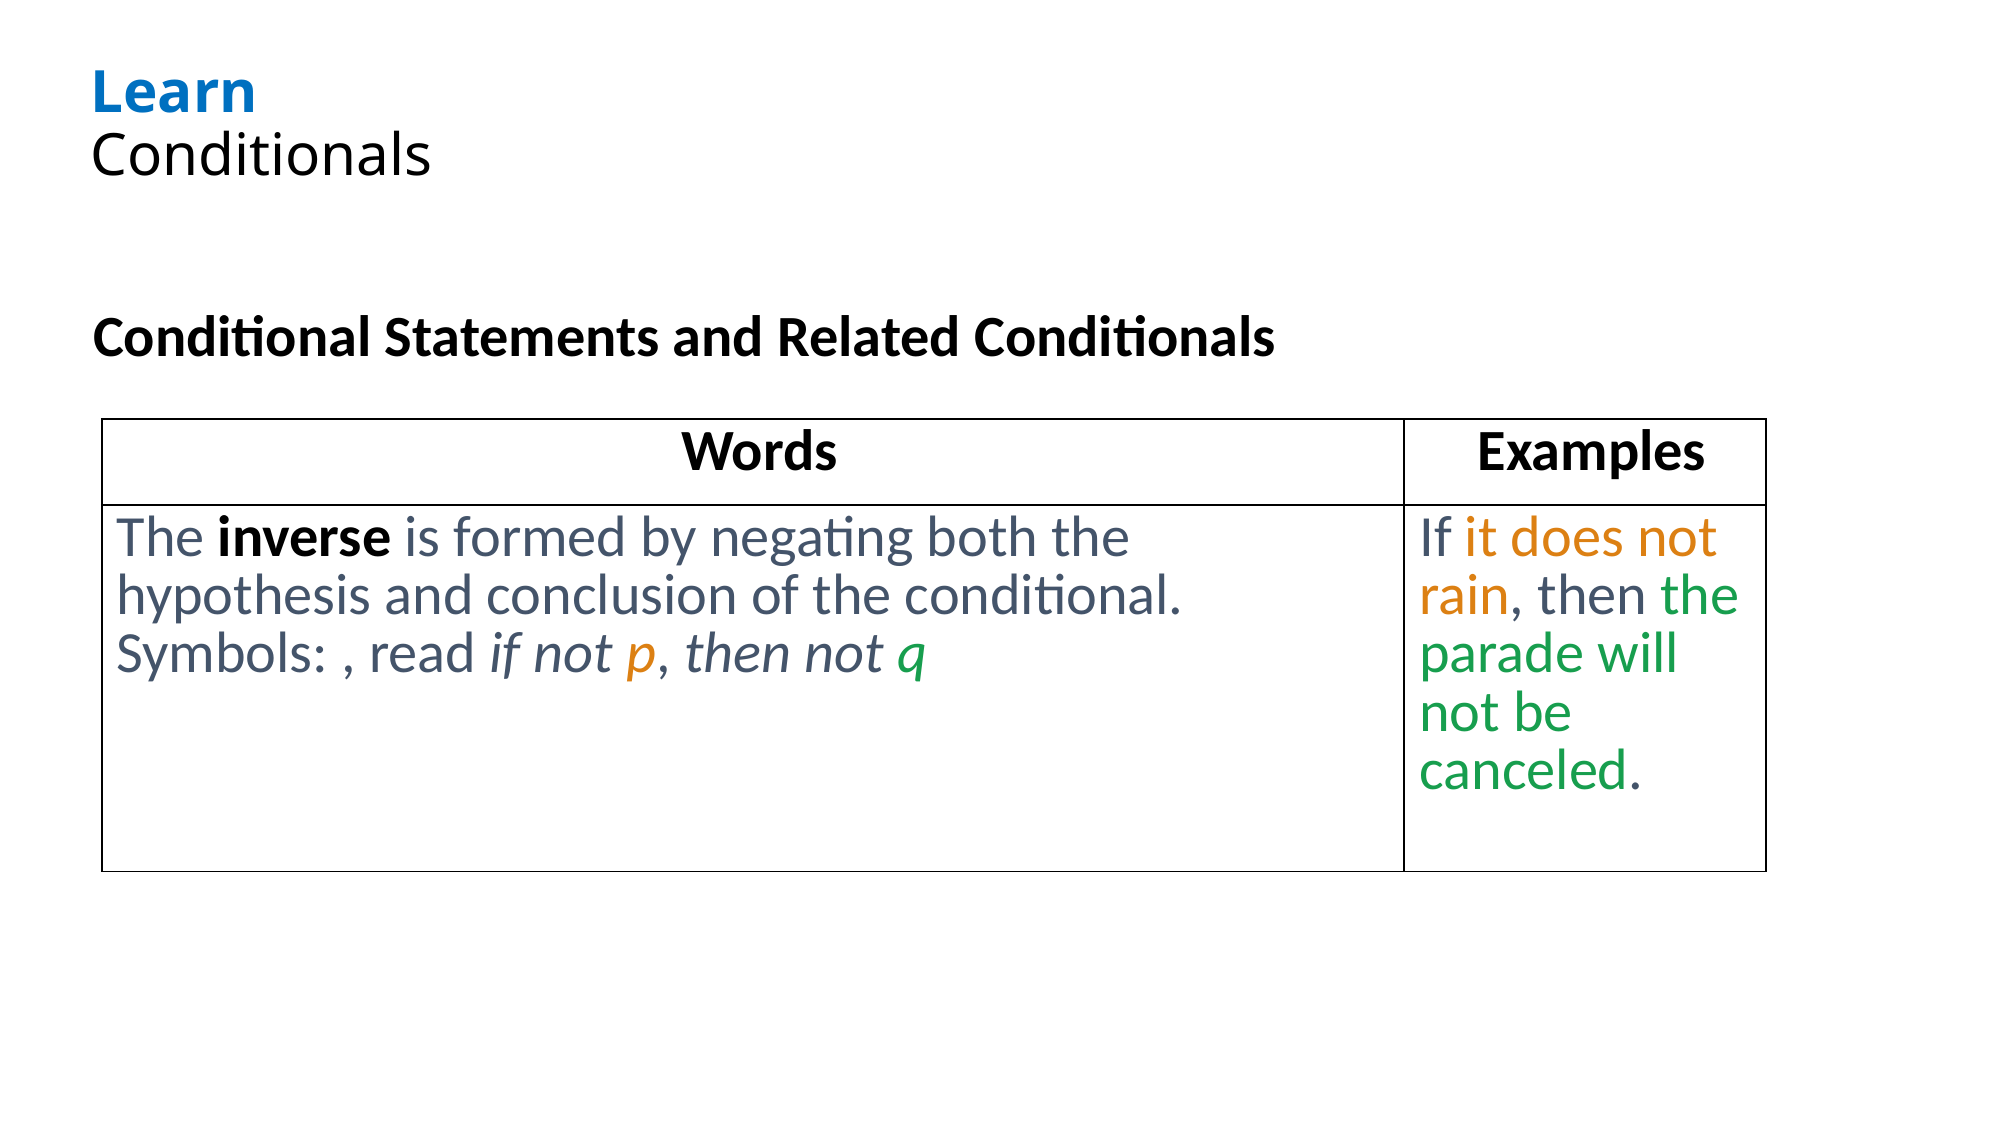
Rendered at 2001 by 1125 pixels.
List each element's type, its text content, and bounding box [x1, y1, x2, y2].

text_box Learn Conditionals [75, 54, 1216, 266]
text_box Conditional Statements and Related Conditionals [78, 290, 1571, 369]
